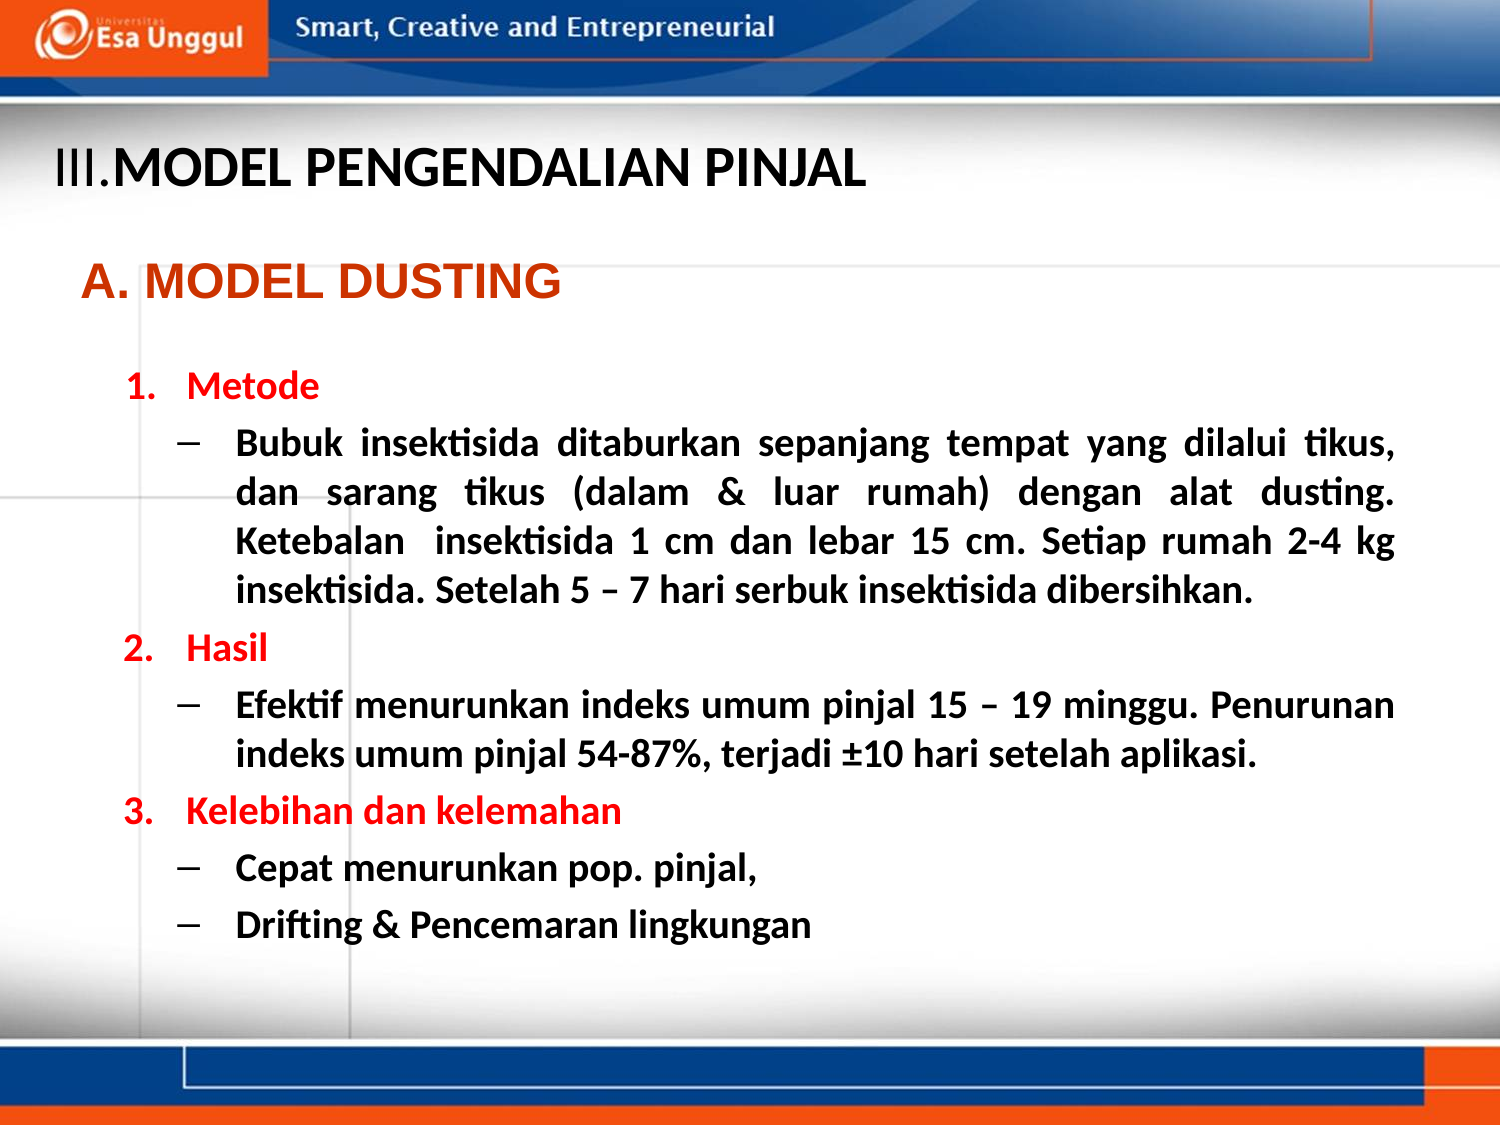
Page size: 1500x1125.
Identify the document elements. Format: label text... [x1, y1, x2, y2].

text_box A. MODEL DUSTING [65, 240, 578, 316]
picture [0, 0, 1500, 1125]
title III.MODEL PENGENDALIAN PINJAL [24, 116, 1034, 209]
list Metode Bubuk insektisida ditaburkan sepanjang tempat yang dilalui tikus, dan sarang tikus (dalam & luar rumah) dengan alat dusting. Ketebalan insektisida 1 cm dan lebar 15 cm. Setiap rumah 2-4 kg insektisida. Setelah 5 – 7 hari serbuk insektisida dibersihkan. Hasil Efektif menurunkan indeks umum pinjal 15 – 19 minggu. Penurunan indeks umum pinjal 54-87%, terjadi ±10 hari setelah aplikasi. Kelebihan dan kelemahan Cepat menurunkan pop. pinjal, Drifting & Pencemaran lingkungan [64, 351, 1412, 1000]
